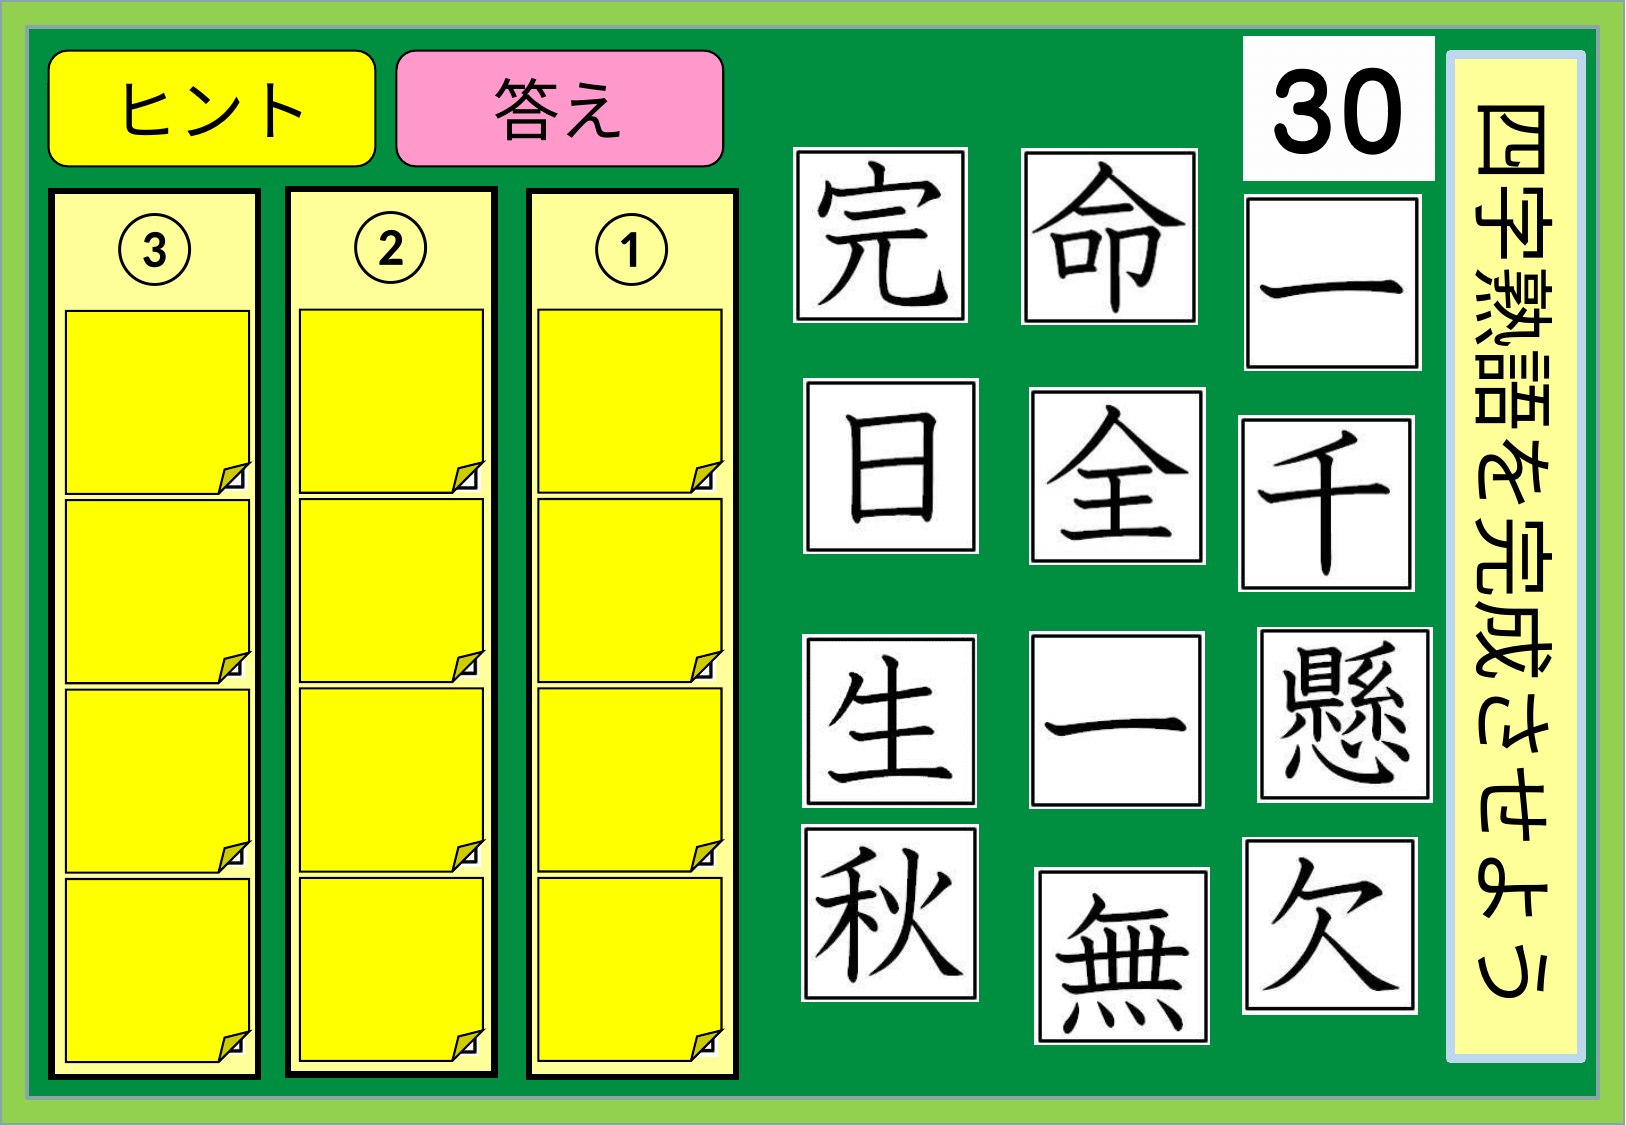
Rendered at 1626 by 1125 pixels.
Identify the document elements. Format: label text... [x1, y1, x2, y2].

text_box [537, 497, 725, 684]
picture [1034, 867, 1210, 1045]
picture [1244, 194, 1422, 371]
text_box [64, 309, 253, 495]
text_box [1242, 35, 1436, 182]
picture [803, 378, 979, 554]
picture [540, 316, 716, 492]
picture [1237, 415, 1415, 592]
picture [802, 634, 977, 808]
text_box [0, 0, 1625, 1125]
text_box [537, 687, 725, 873]
picture [1242, 837, 1418, 1015]
text_box [64, 688, 253, 874]
picture [303, 879, 479, 1056]
text_box [298, 687, 487, 873]
picture [68, 877, 245, 1055]
picture [541, 692, 716, 868]
text_box [298, 308, 487, 494]
text_box ③ [50, 190, 259, 1078]
text_box ① [528, 190, 737, 1078]
picture [1257, 627, 1433, 803]
text_box ② [287, 188, 495, 1076]
text_box [298, 498, 487, 684]
picture [69, 691, 247, 867]
picture [801, 824, 979, 1002]
text_box ヒント [47, 49, 377, 168]
picture [70, 315, 248, 491]
text_box [537, 308, 725, 494]
picture [304, 314, 481, 492]
text_box [64, 877, 228, 1064]
picture [1029, 387, 1206, 565]
text_box [64, 499, 253, 685]
picture [1021, 148, 1198, 325]
text_box 答え [395, 49, 725, 168]
text_box [245, 877, 253, 1038]
picture [541, 879, 718, 1057]
picture [793, 147, 968, 323]
picture [541, 504, 716, 681]
text_box 四字熟語を完成させよう [1450, 54, 1582, 1059]
picture [303, 503, 479, 678]
picture [304, 691, 481, 867]
text_box [298, 876, 487, 1062]
text_box [537, 876, 725, 1062]
picture [69, 502, 245, 678]
picture [1029, 631, 1205, 809]
